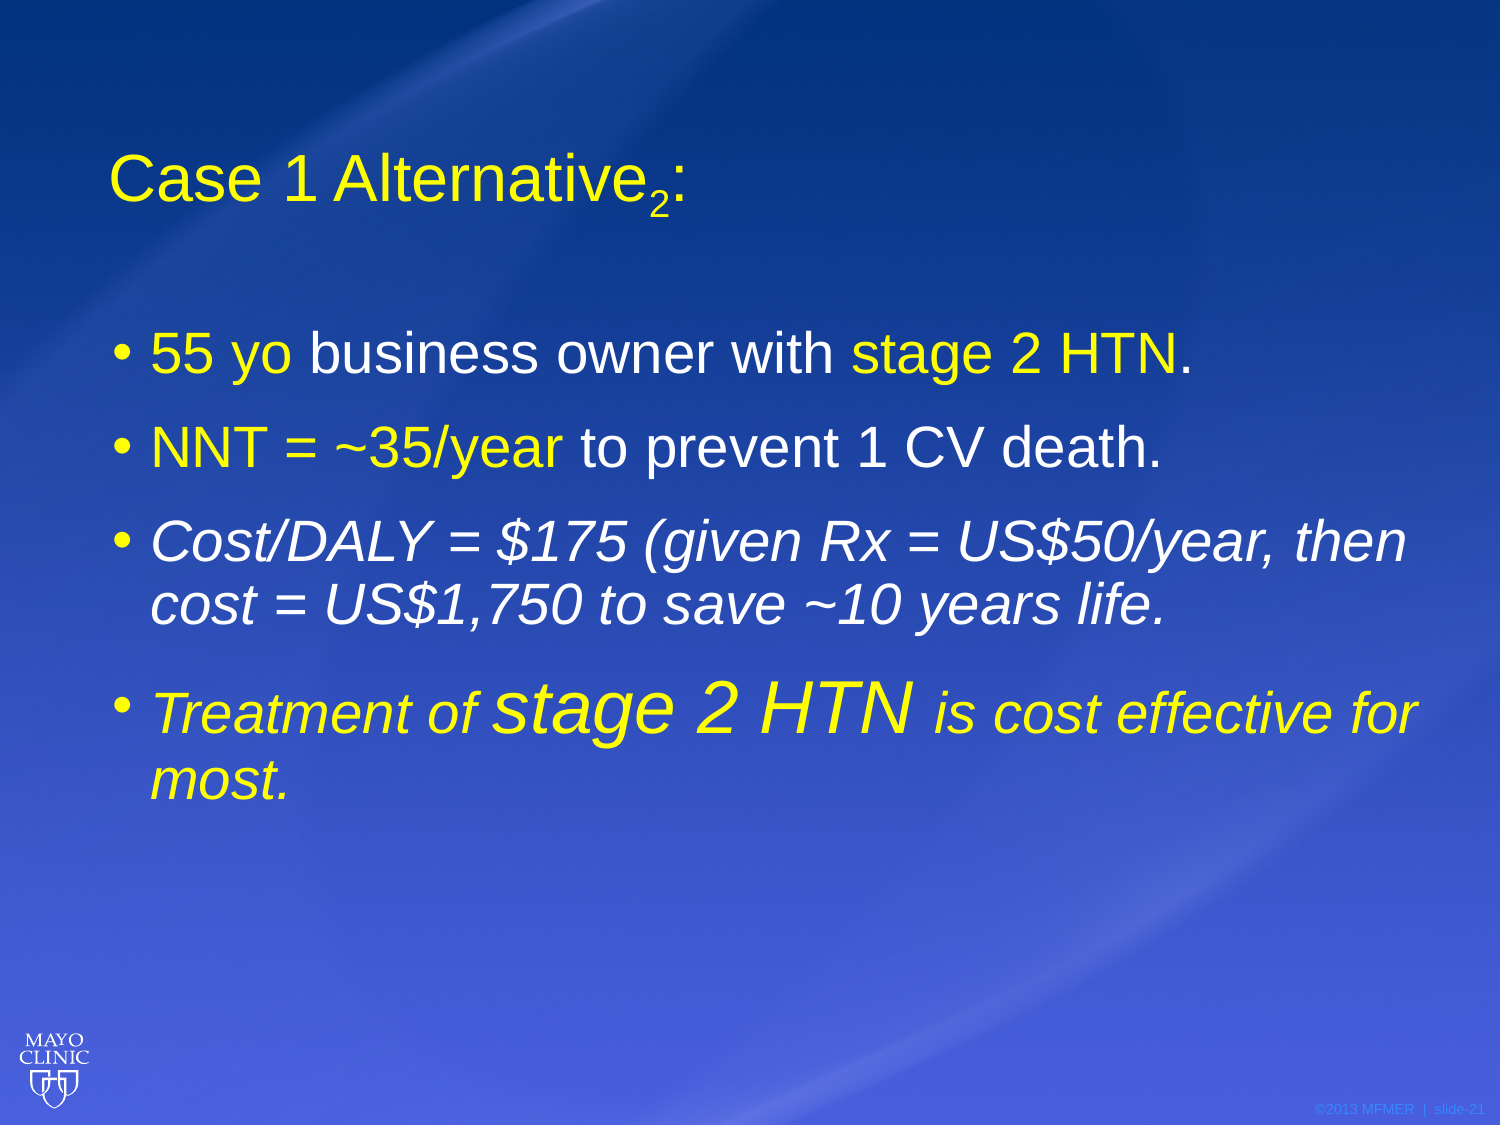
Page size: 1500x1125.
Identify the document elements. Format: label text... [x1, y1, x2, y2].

title Case 1 Alternative2: [108, 0, 1392, 225]
list 55 yo business owner with stage 2 HTN. NNT = ~35/year to prevent 1 CV death. Cost/DALY = $175 (given Rx = US$50/year, then cost = US$1,750 to save ~10 years life. Treatment of stage 2 HTN is cost effective for most. [112, 285, 1500, 1051]
picture [0, 0, 1500, 1125]
